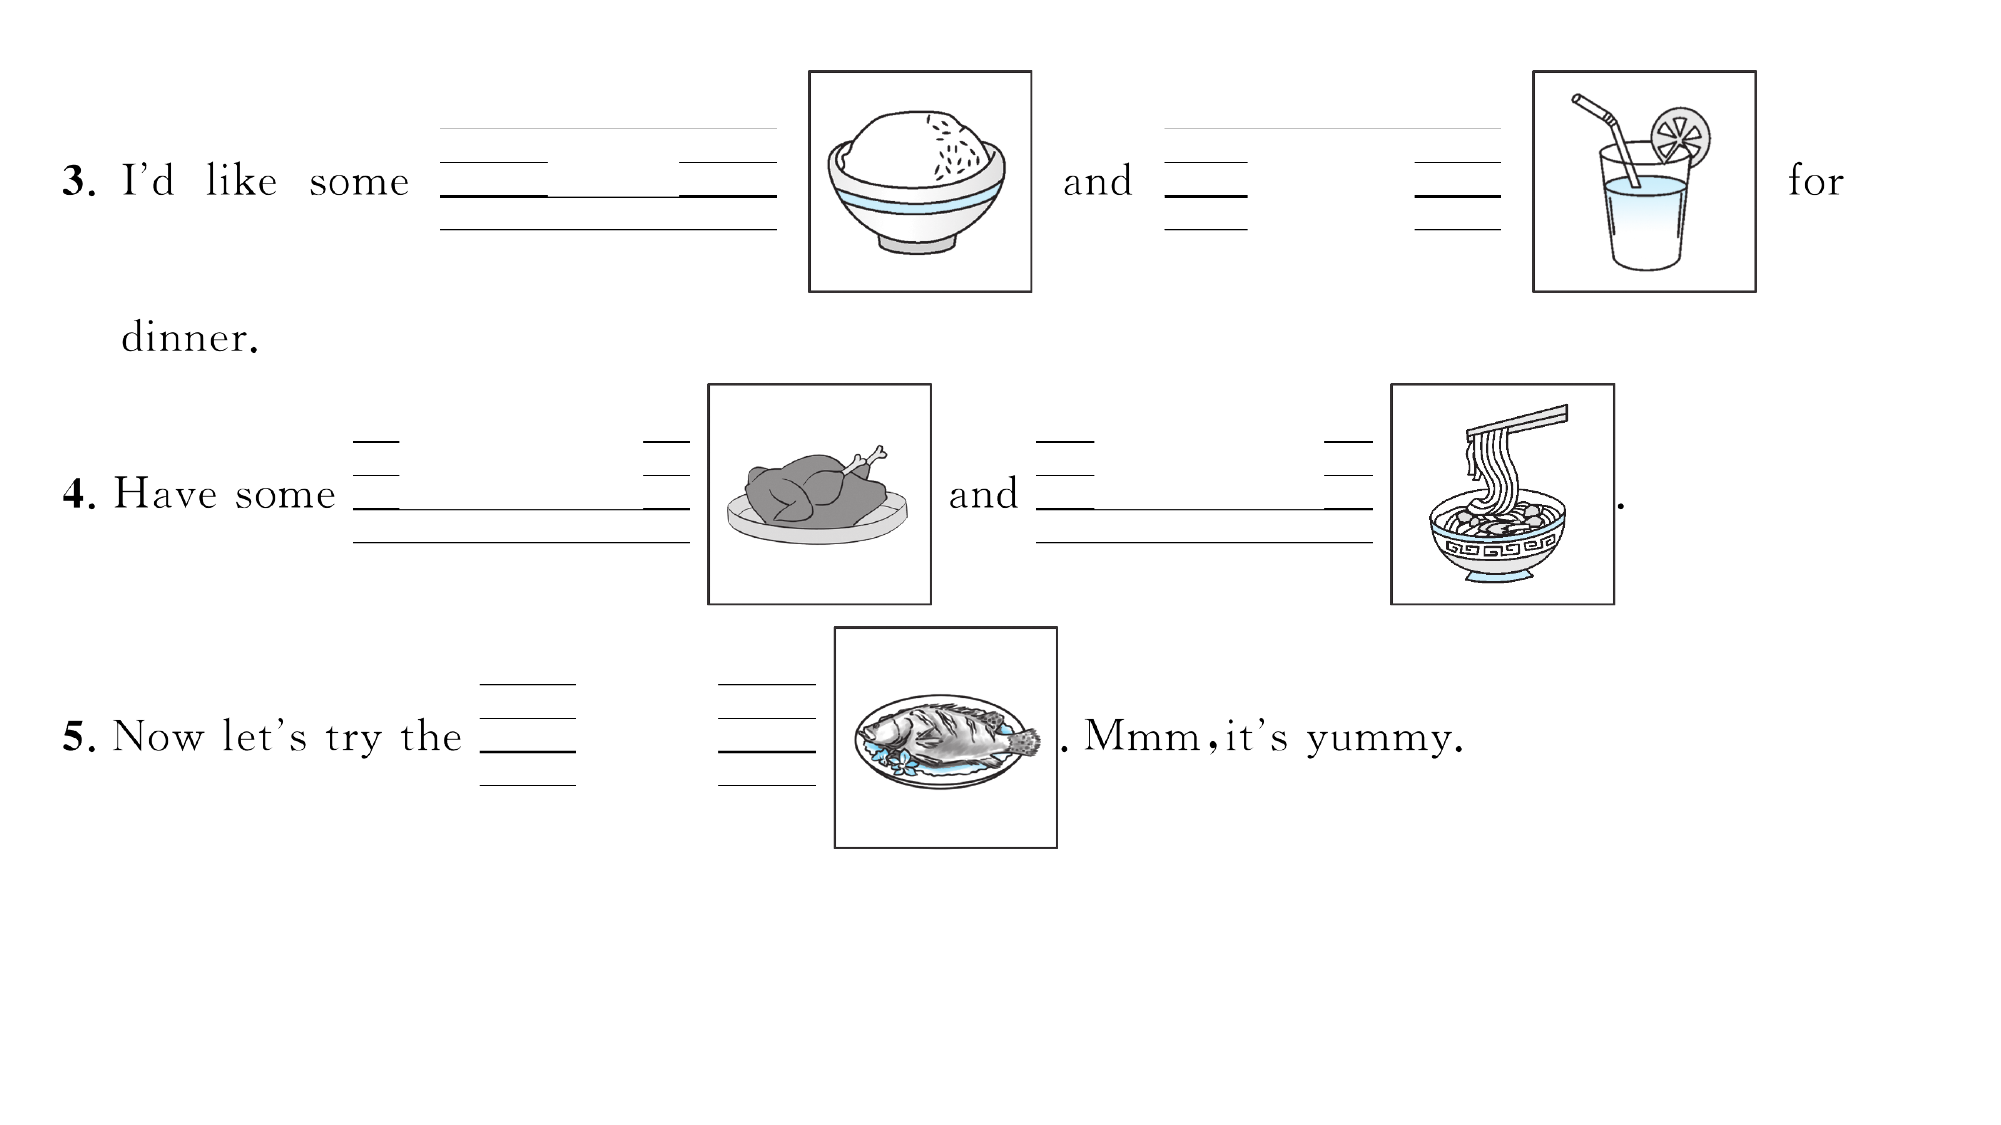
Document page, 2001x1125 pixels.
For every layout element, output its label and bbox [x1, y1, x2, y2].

picture [58, 58, 1949, 861]
